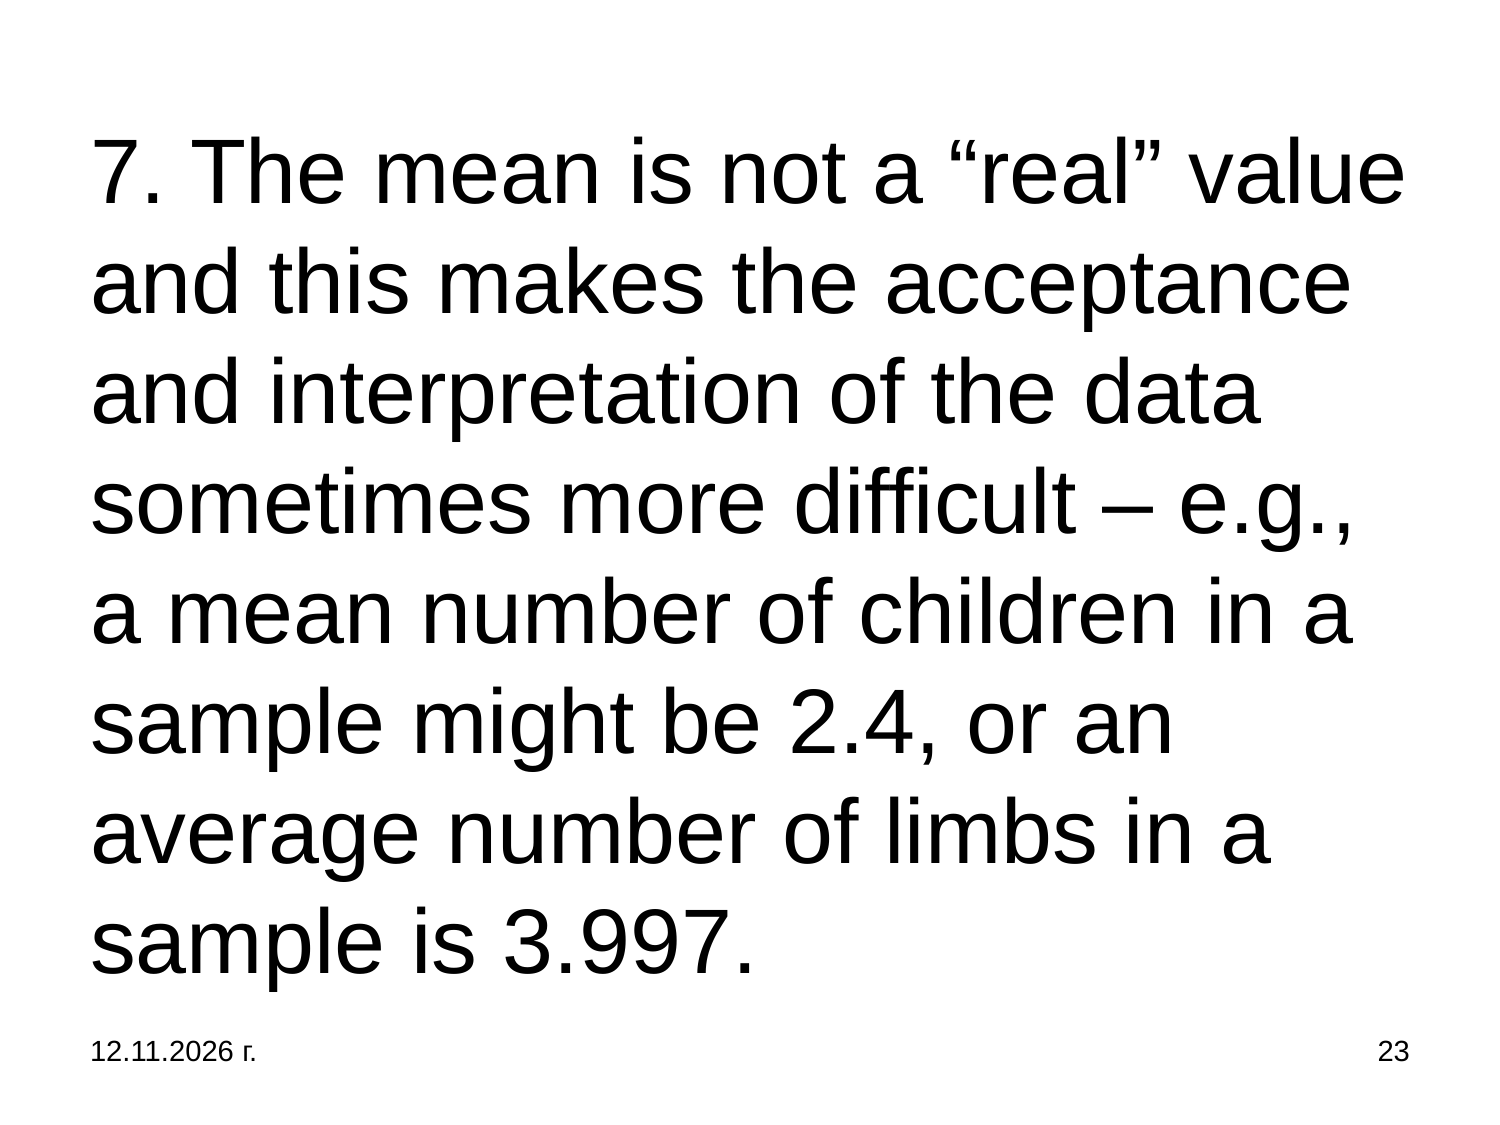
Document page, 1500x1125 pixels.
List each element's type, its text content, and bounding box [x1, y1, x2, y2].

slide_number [75, 1024, 425, 1103]
slide_number 23 [1074, 1024, 1425, 1103]
title 7. The mean is not a “real” value and this makes the acceptance and interpretation of the data sometimes more difficult – e.g., a mean number of children in a sample might be 2.4, or an average number of limbs in a sample is 3.997. [75, 45, 1425, 1059]
